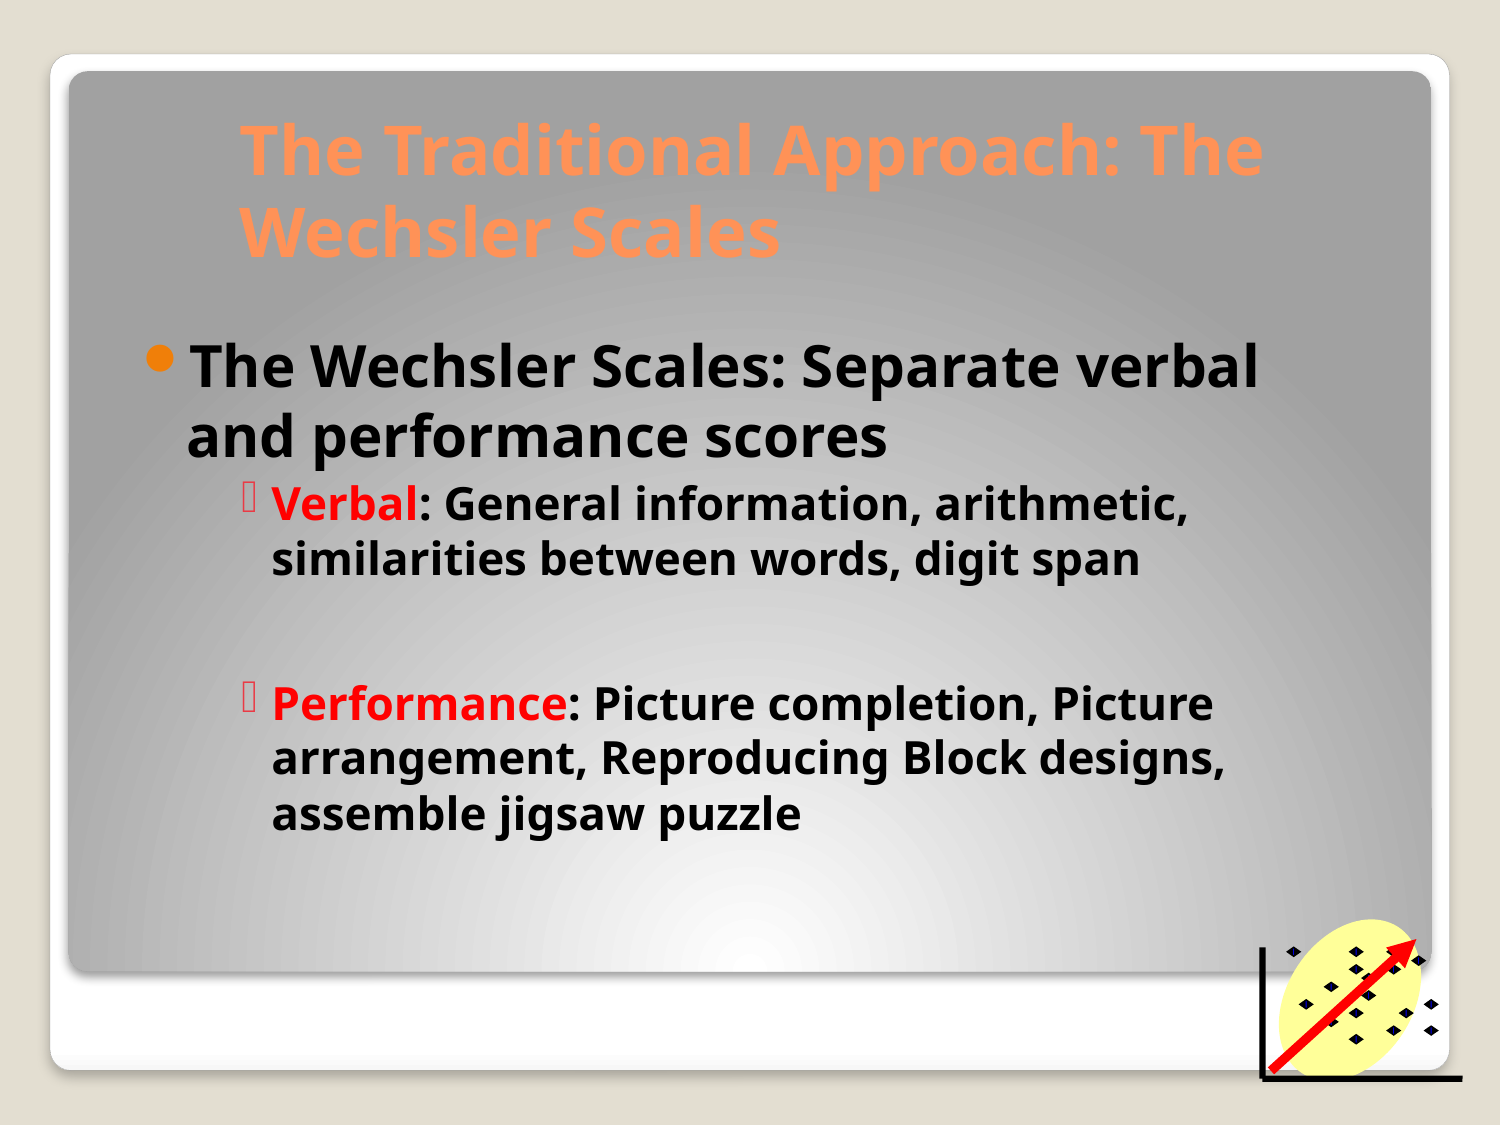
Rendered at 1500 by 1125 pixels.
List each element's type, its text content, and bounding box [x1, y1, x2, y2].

title The Traditional Approach: The Wechsler Scales [225, 24, 1288, 279]
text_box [1262, 912, 1463, 1088]
list The Wechsler Scales: Separate verbal and performance scores Verbal: General information, arithmetic, similarities between words, digit span Performance: Picture completion, Picture arrangement, Reproducing Block designs, assemble jigsaw puzzle [112, 314, 1375, 950]
